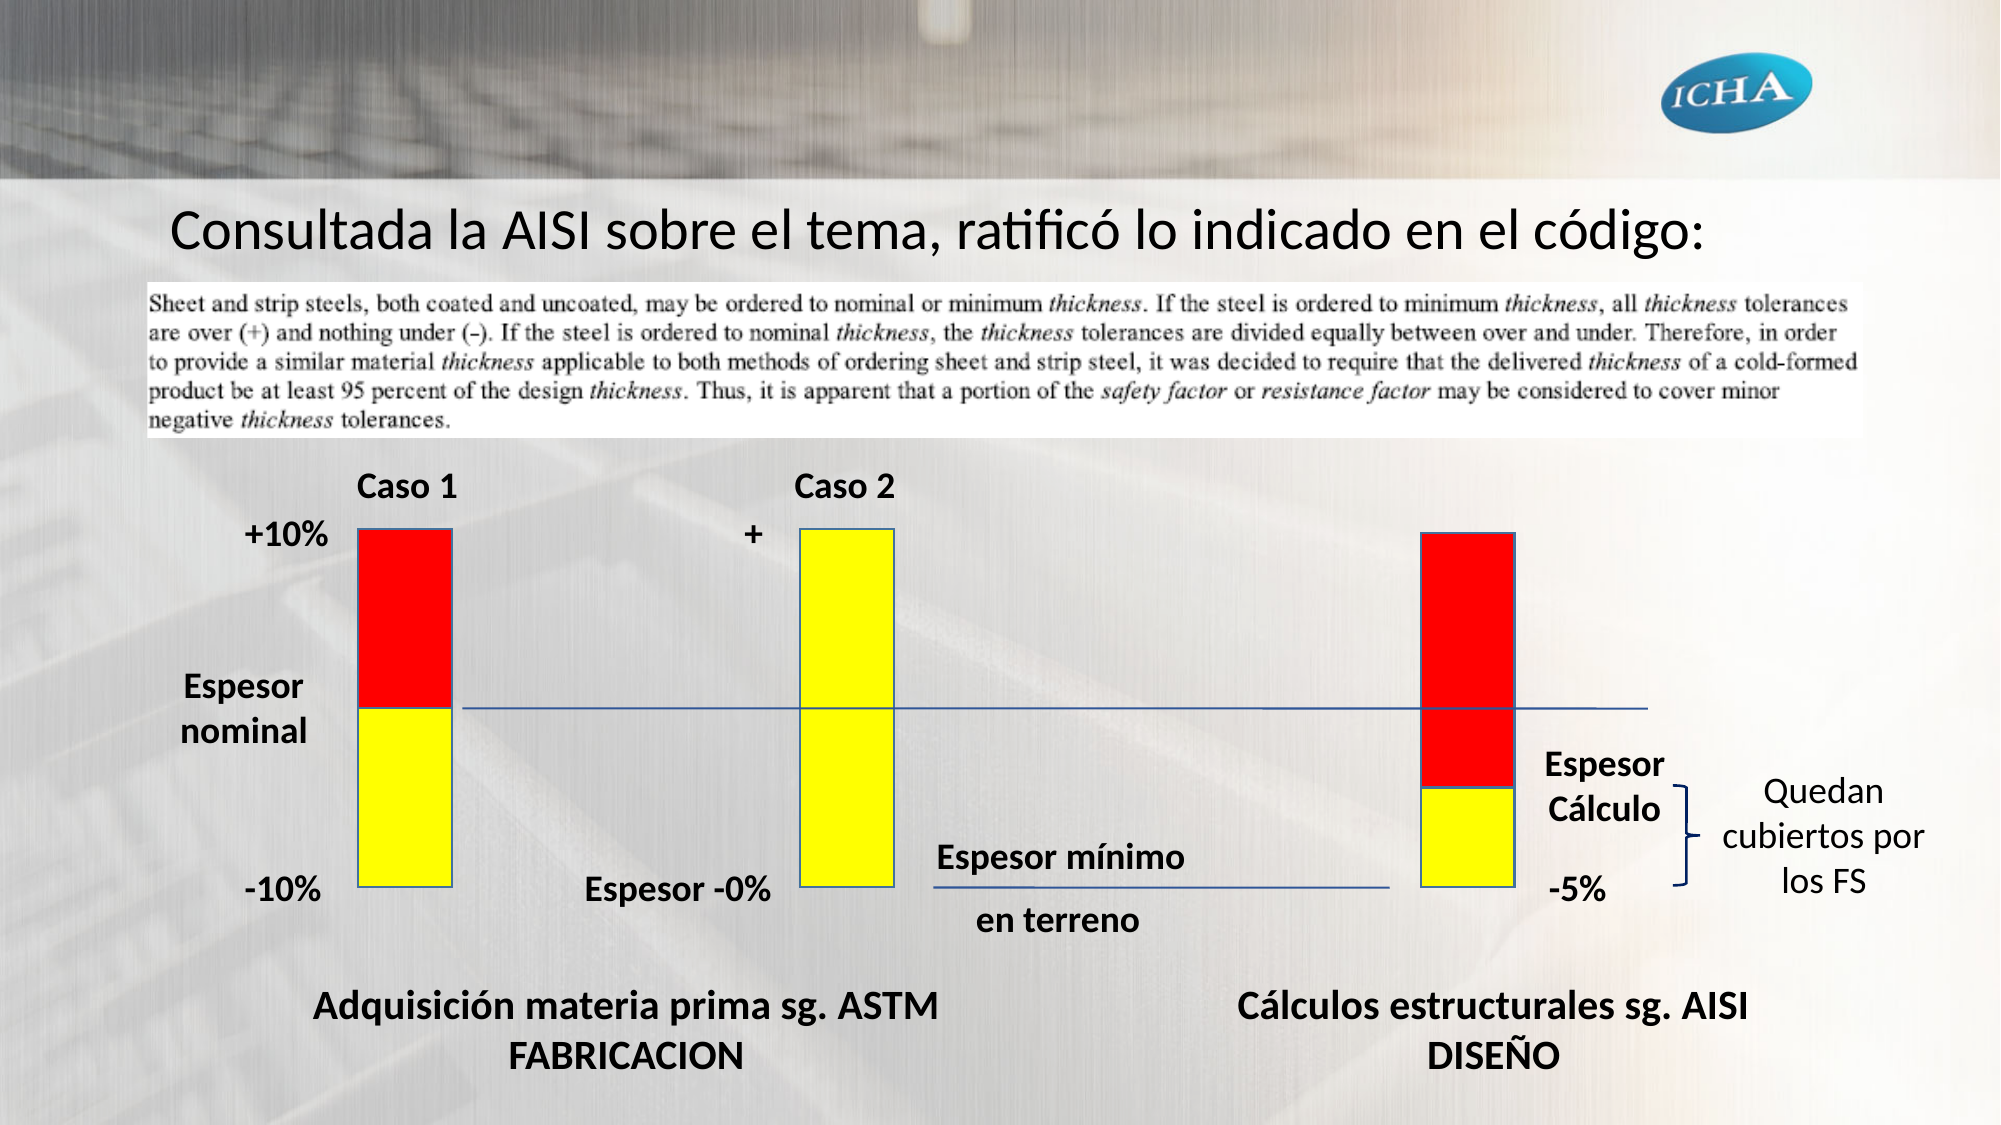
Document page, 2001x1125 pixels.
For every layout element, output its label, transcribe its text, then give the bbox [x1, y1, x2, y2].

text_box Cálculos estructurales sg. AISI DISEÑO [1222, 970, 1765, 1086]
text_box en terreno [961, 888, 1156, 948]
text_box Adquisición materia prima sg. ASTM FABRICACION [298, 970, 955, 1086]
text_box Espesor mínimo [921, 824, 1201, 885]
text_box Espesor Cálculo [1529, 731, 1681, 836]
list Consultada la AISI sobre el tema, ratificó lo indicado en el código: [146, 191, 1858, 1075]
text_box -10% [229, 856, 337, 916]
text_box [1420, 788, 1516, 888]
text_box + [729, 502, 778, 562]
text_box [357, 709, 453, 888]
text_box [1672, 784, 1701, 886]
text_box [799, 528, 895, 707]
text_box -5% [1533, 856, 1622, 916]
text_box [1420, 710, 1516, 788]
text_box Espesor -0% [569, 856, 787, 916]
text_box Caso 1 [342, 454, 473, 514]
text_box +10% [229, 502, 344, 562]
text_box Quedan cubiertos por los FS [1704, 758, 1944, 908]
text_box [357, 528, 453, 709]
text_box Caso 2 [779, 454, 911, 514]
text_box [799, 710, 895, 888]
text_box [1420, 532, 1516, 707]
text_box Espesor nominal [165, 654, 323, 759]
picture [147, 282, 1863, 438]
